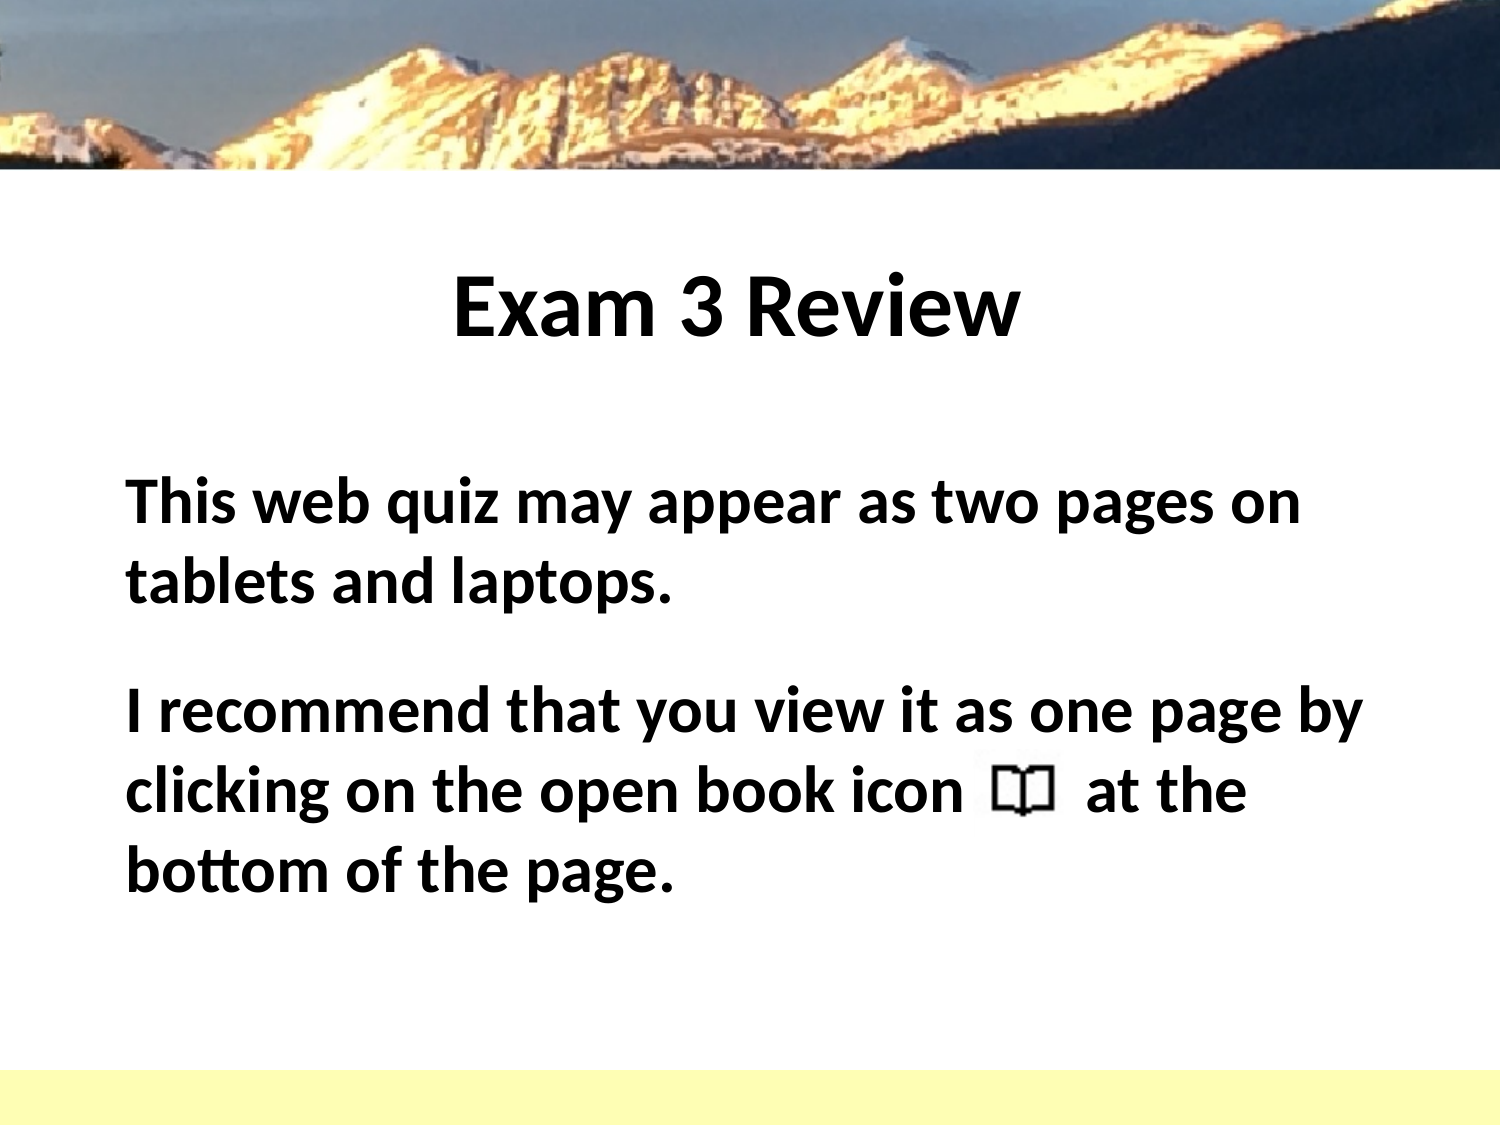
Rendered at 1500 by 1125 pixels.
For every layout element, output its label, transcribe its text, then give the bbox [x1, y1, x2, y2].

subtitle This web quiz may appear as two pages on tablets and laptops. I recommend that you view it as one page by clicking on the open book icon at the bottom of the page. [110, 449, 1386, 988]
title Exam 3 Review [99, 200, 1375, 400]
picture [0, 1069, 1500, 1125]
picture [973, 749, 1075, 838]
picture [0, 0, 1500, 171]
